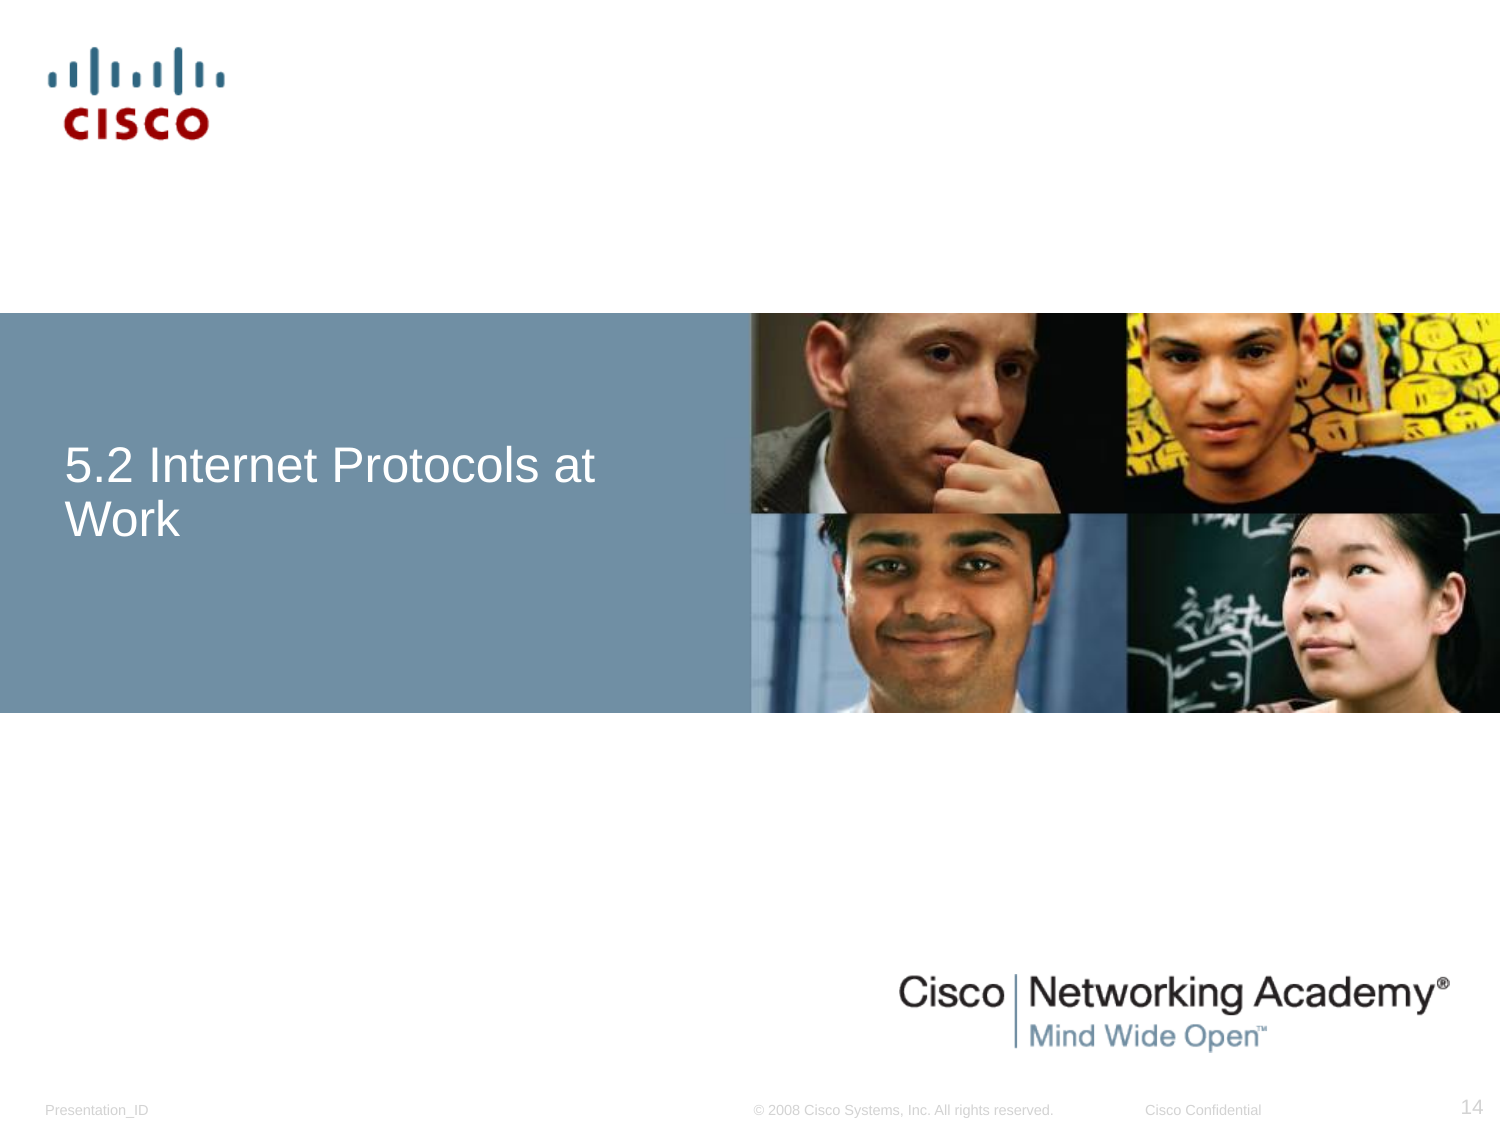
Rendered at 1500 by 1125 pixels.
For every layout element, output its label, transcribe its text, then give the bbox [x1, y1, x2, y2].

title 5.2 Internet Protocols at Work [51, 371, 684, 615]
picture [899, 974, 1450, 1053]
picture [40, 19, 233, 168]
picture [0, 313, 1500, 713]
